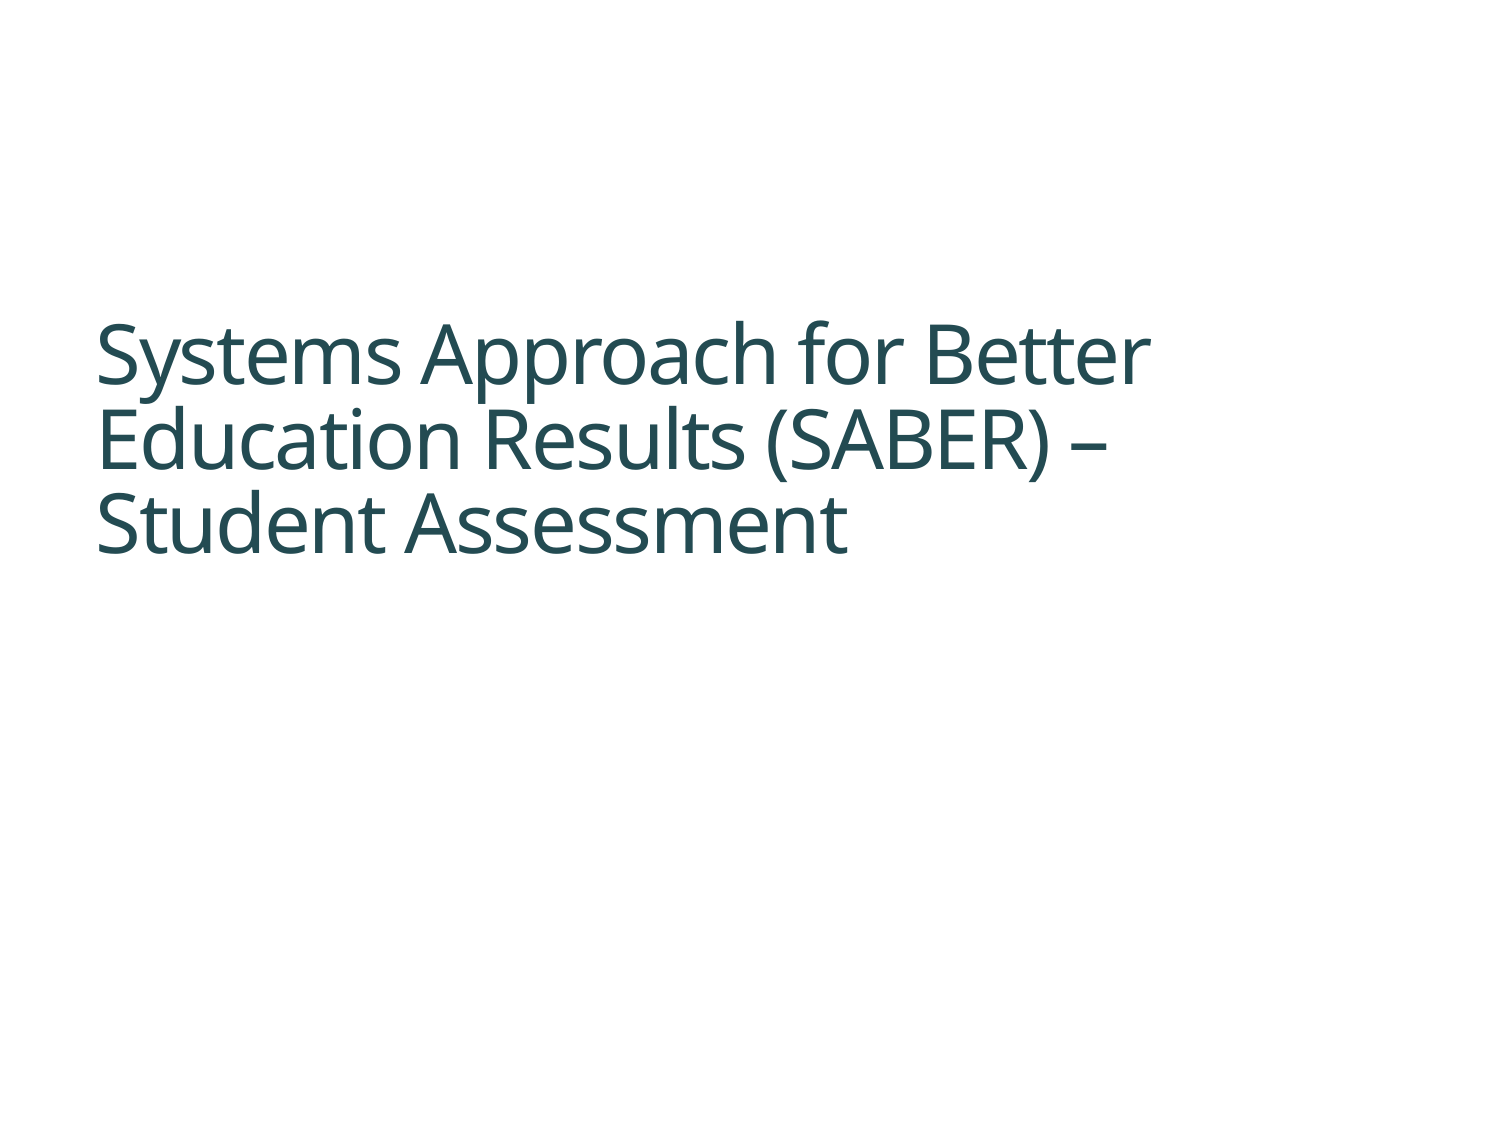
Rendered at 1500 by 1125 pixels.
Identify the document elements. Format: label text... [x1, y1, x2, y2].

title Systems Approach for Better Education Results (SABER) – Student Assessment [80, 307, 1407, 580]
